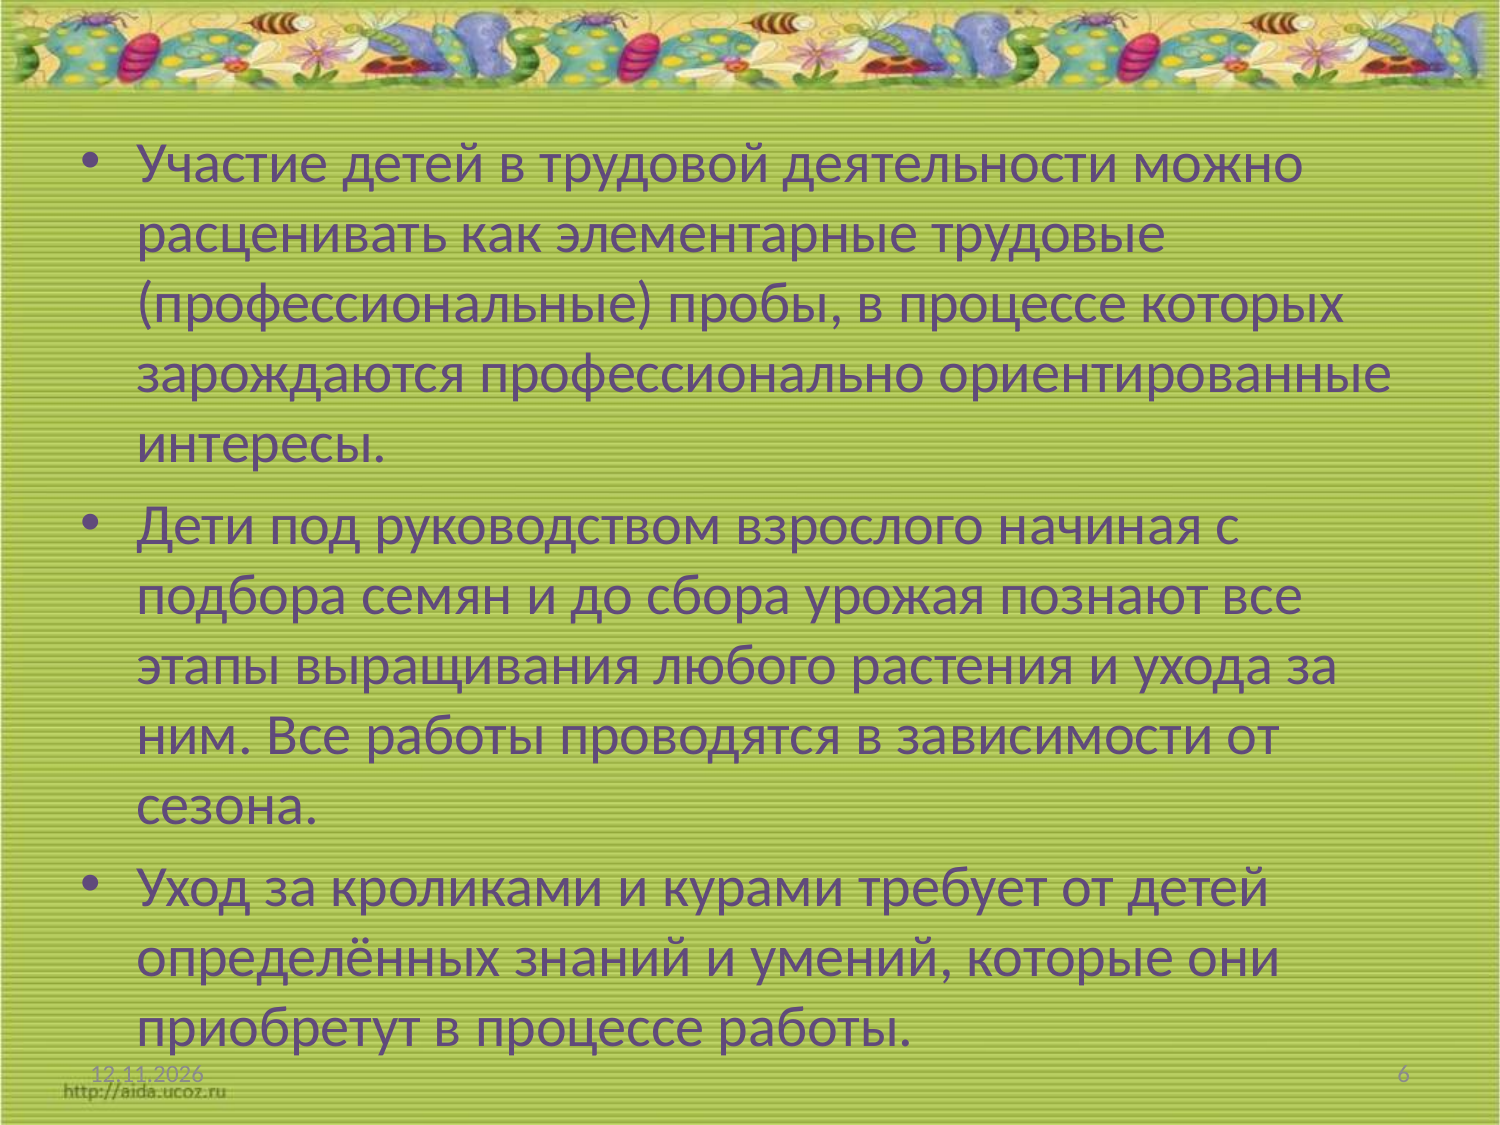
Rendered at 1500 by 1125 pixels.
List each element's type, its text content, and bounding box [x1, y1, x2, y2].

picture [0, 0, 1500, 1125]
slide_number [75, 1042, 425, 1103]
slide_number 6 [1074, 1042, 1425, 1103]
list Участие детей в трудовой деятельности можно расценивать как элементарные трудовые (профессиональные) пробы, в процессе которых зарождаются профессионально ориентированные интересы. Дети под руководством взрослого начиная с подбора семян и до сбора урожая познают все этапы выращивания любого растения и ухода за ним. Все работы проводятся в зависимости от сезона. Уход за кроликами и курами требует от детей определённых знаний и умений, которые они приобретут в процессе работы. [64, 116, 1426, 1107]
